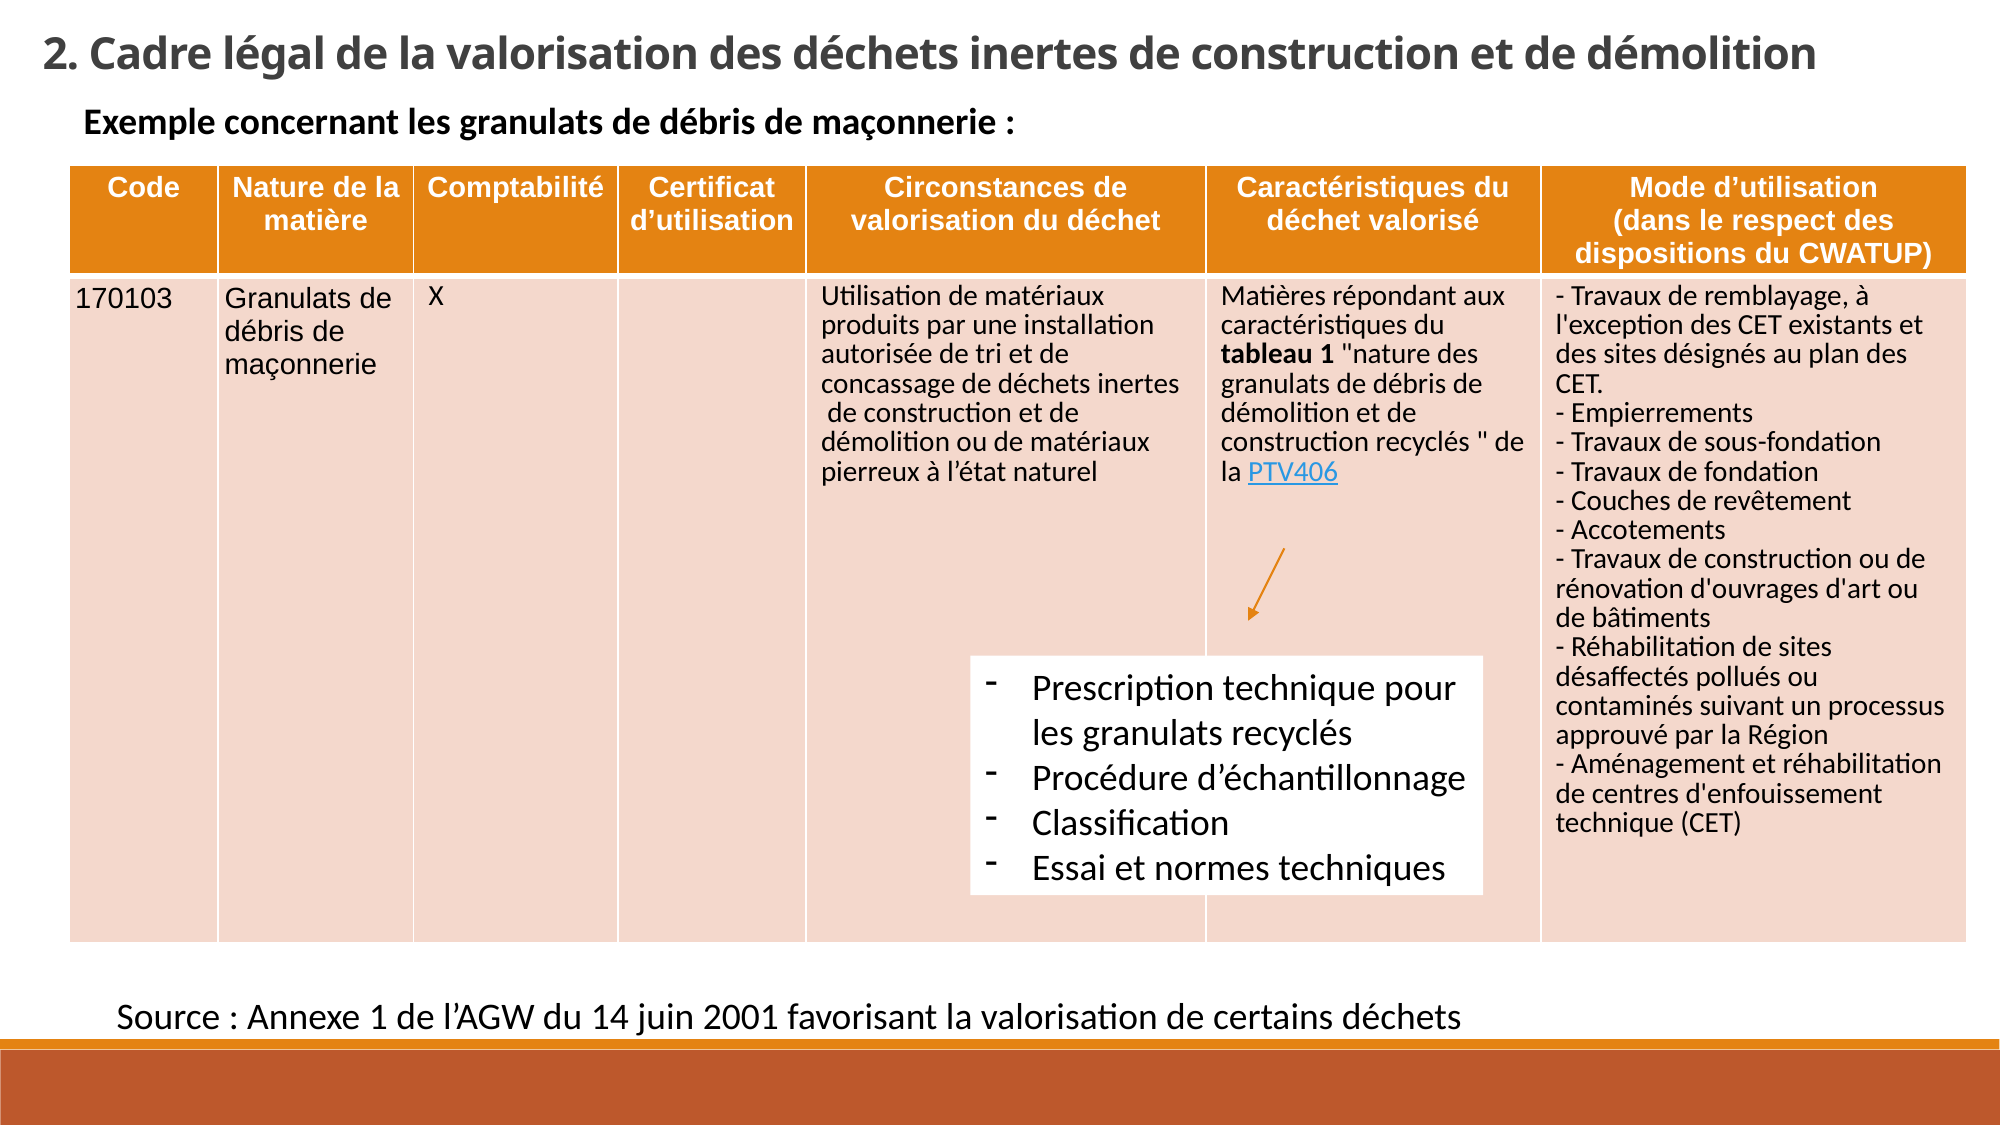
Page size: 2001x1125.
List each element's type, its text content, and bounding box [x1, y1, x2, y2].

table_cell X [414, 279, 617, 942]
table_header Caractéristiques du déchet valorisé [1207, 195, 1540, 273]
text_box Exemple concernant les granulats de débris de maçonnerie : [69, 89, 1666, 195]
table_header Certificat d’utilisation [619, 195, 805, 273]
table_header Mode d’utilisation (dans le respect des dispositions du CWATUP) [1542, 166, 1966, 273]
table_cell Utilisation de matériaux produits par une installation autorisée de tri et de concassage de déchets inertes de construction et de démolition ou de matériaux pierreux à l’état naturel [807, 279, 1205, 942]
table_cell - Travaux de remblayage, à l'exception des CET existants et des sites désignés au plan des CET. - Empierrements - Travaux de sous-fondation - Travaux de fondation - Couches de revêtement - Accotements - Travaux de construction ou de rénovation d'ouvrages d'art ou de bâtiments - Réhabilitation de sites désaffectés pollués ou contaminés suivant un processus approuvé par la Région - Aménagement et réhabilitation de centres d'enfouissement technique (CET) [1542, 279, 1966, 942]
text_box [1247, 547, 1285, 622]
text_box Source : Annexe 1 de l’AGW du 14 juin 2001 favorisant la valorisation de certains déchets [101, 984, 1699, 1045]
table_cell [619, 279, 805, 942]
table_cell Matières répondant aux caractéristiques du tableau 1 "nature des granulats de débris de démolition et de construction recyclés " de la PTV406 [1207, 279, 1540, 942]
table_header Nature de la matière [219, 195, 413, 273]
table_header Comptabilité [414, 195, 617, 273]
table_cell Granulats de débris de maçonnerie [219, 279, 413, 942]
text_box 2. Cadre légal de la valorisation des déchets inertes de construction et de démolition [27, 25, 1939, 166]
table_cell 170103 [70, 279, 217, 942]
table_header Code [70, 195, 217, 273]
text_box Prescription technique pour les granulats recyclés Procédure d’échantillonnage Classification Essai et normes techniques [970, 655, 1484, 896]
table_header Circonstances de valorisation du déchet [807, 195, 1205, 273]
